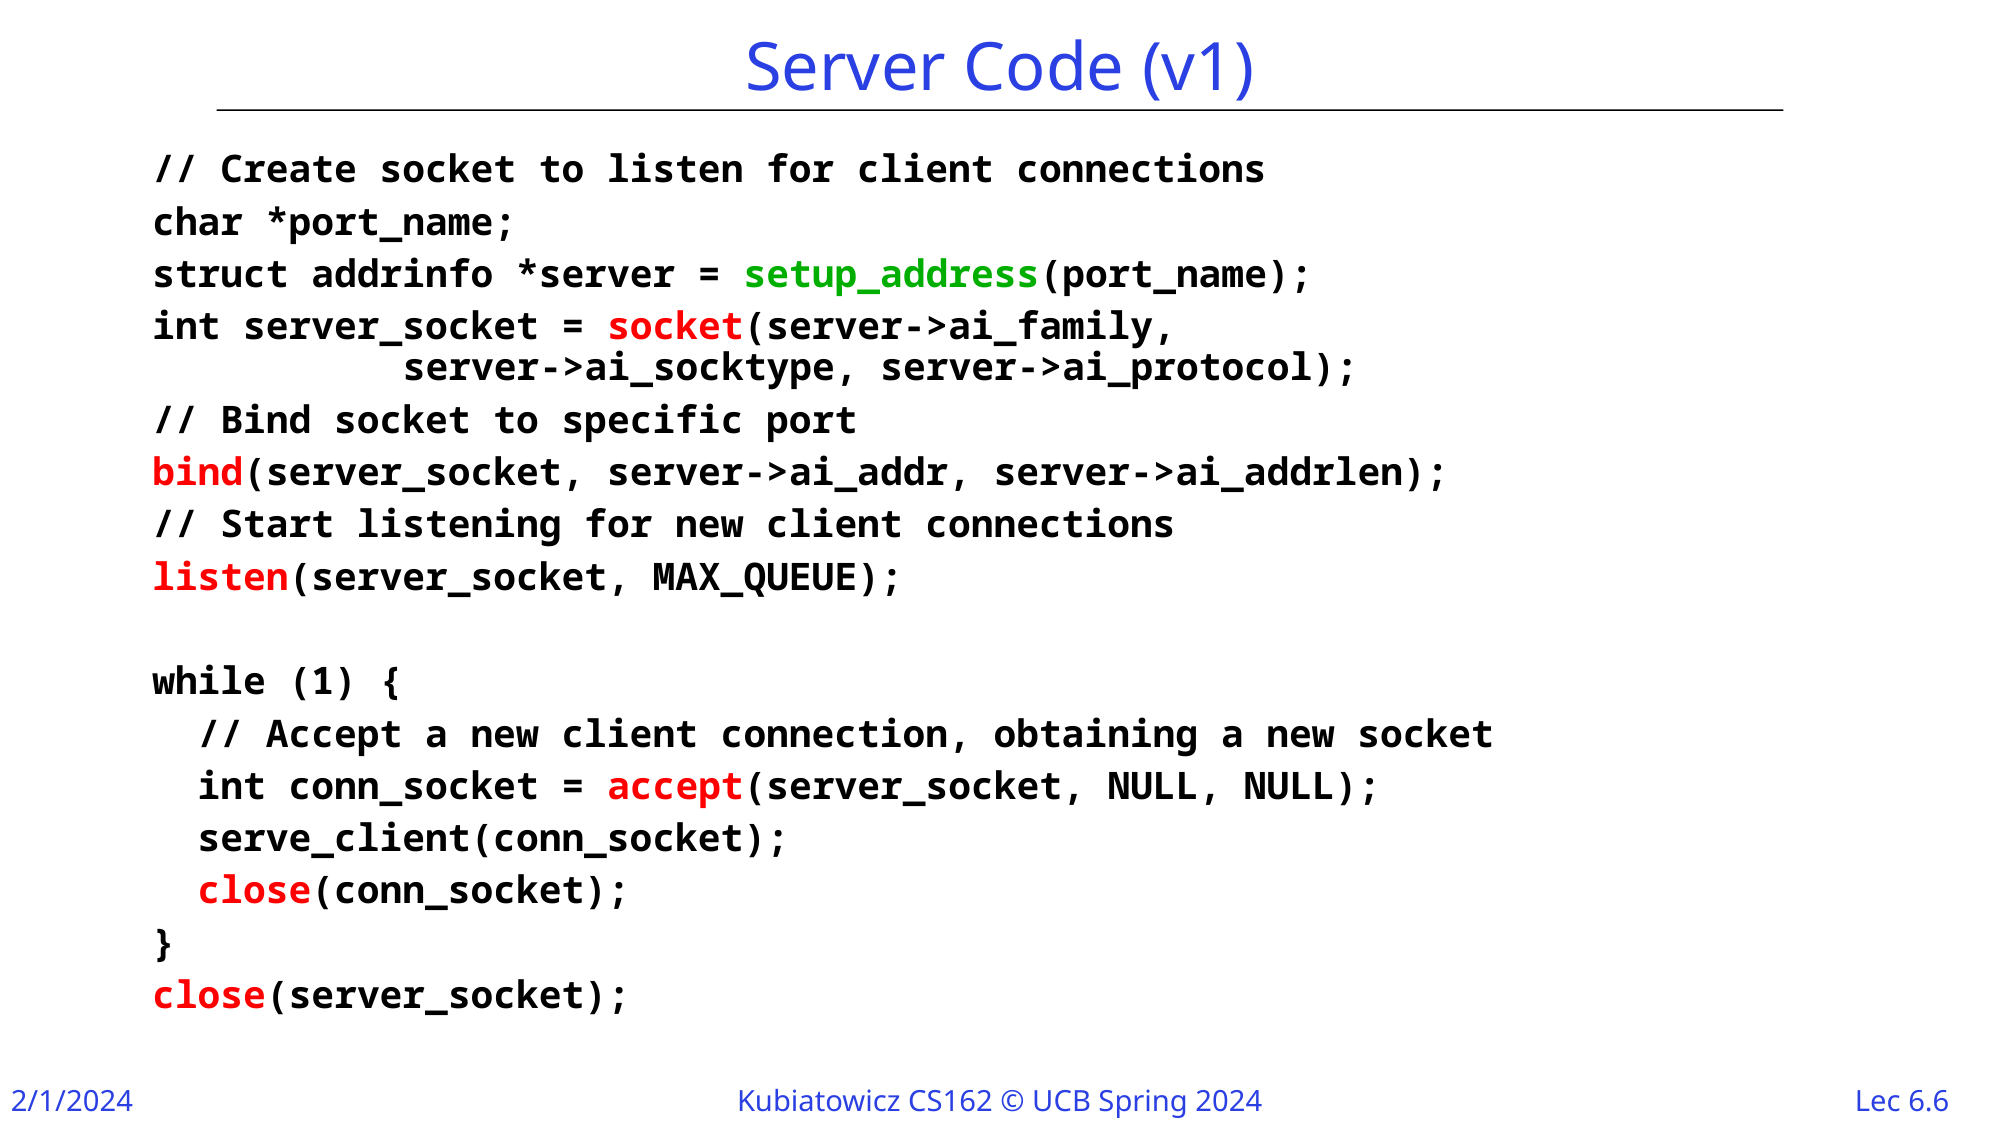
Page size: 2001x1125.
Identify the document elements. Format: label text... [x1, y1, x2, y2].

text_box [49, 112, 1913, 1051]
title Server Code (v1) [216, 24, 1784, 110]
